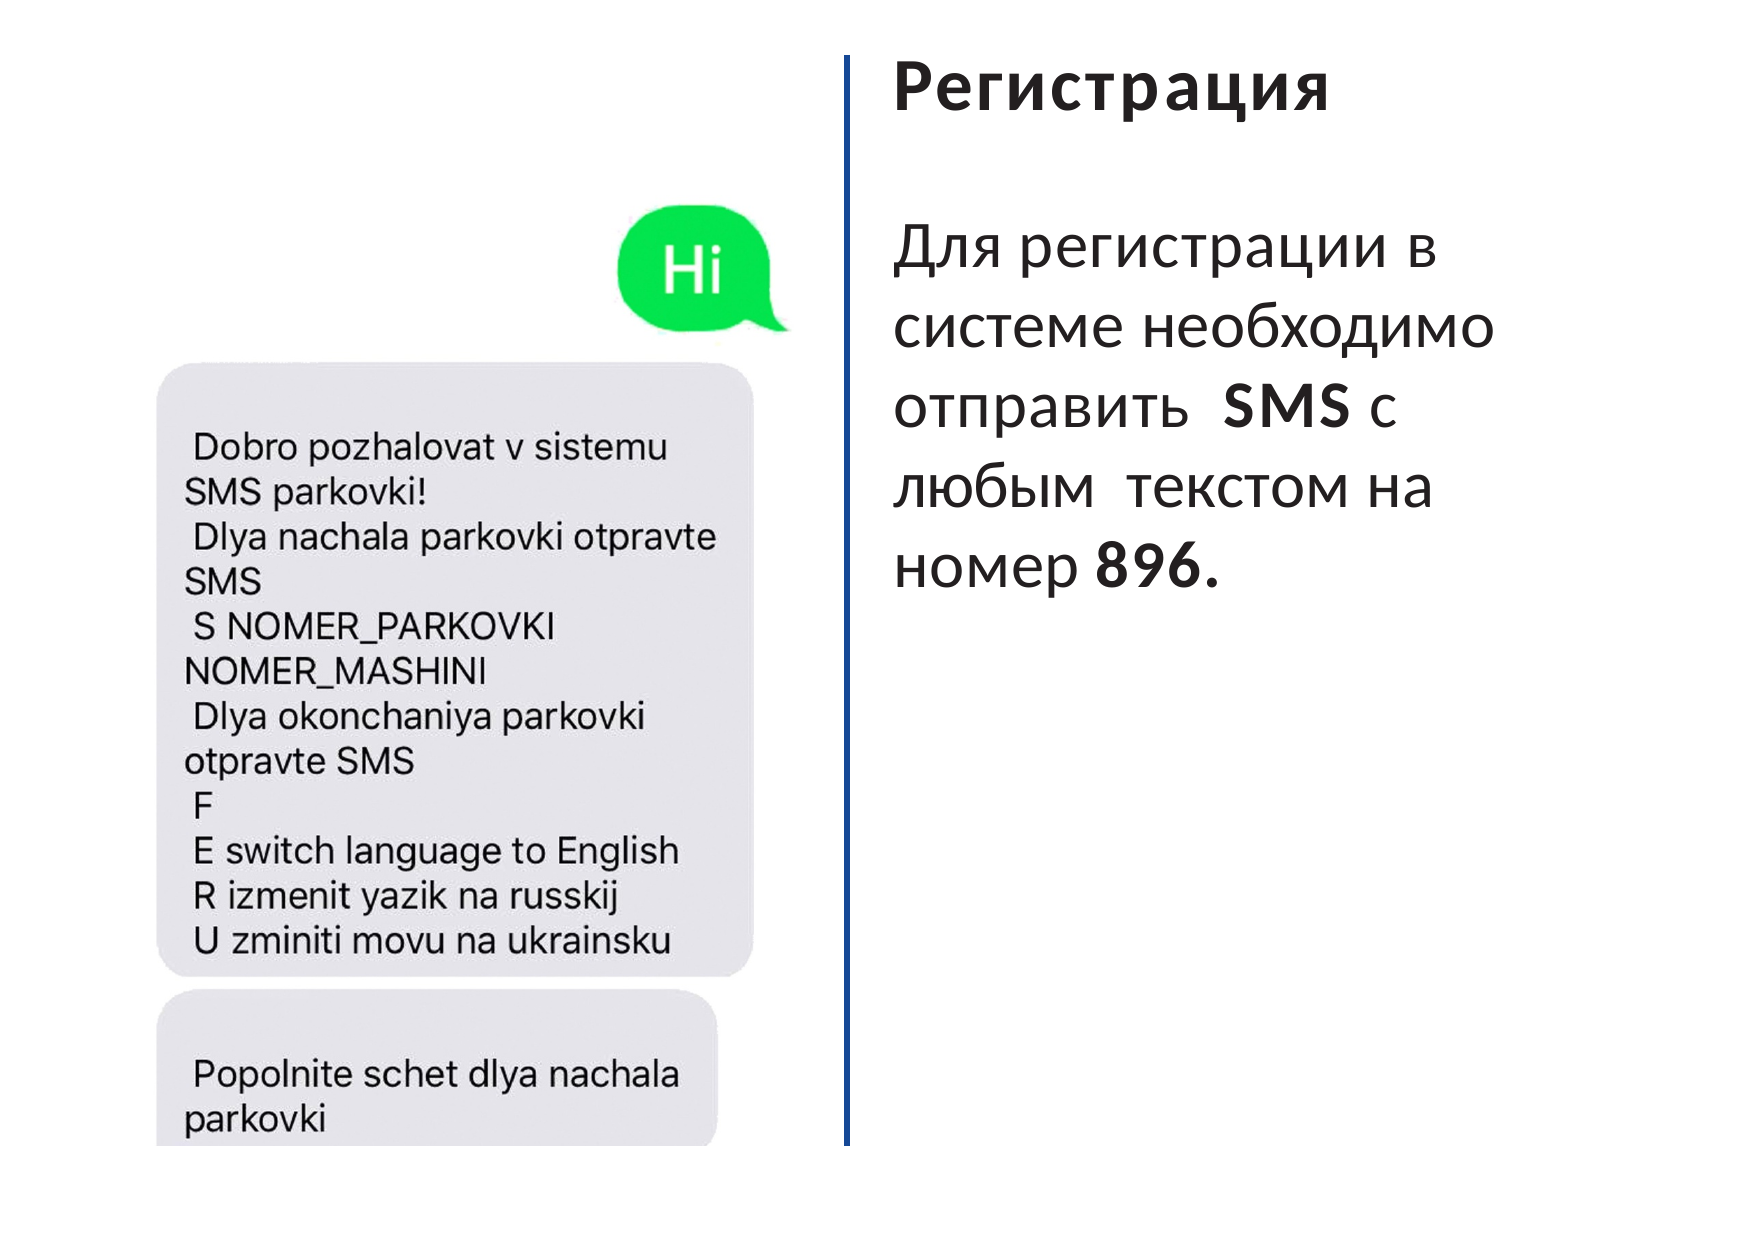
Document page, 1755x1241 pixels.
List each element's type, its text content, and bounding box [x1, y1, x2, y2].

text_box [131, 352, 809, 1146]
text_box Для регистрации в системе необходимо отправить SMS с любым текстом на номер 896. [891, 201, 1617, 601]
text_box [611, 195, 794, 352]
title Регистрация [891, 35, 1337, 243]
